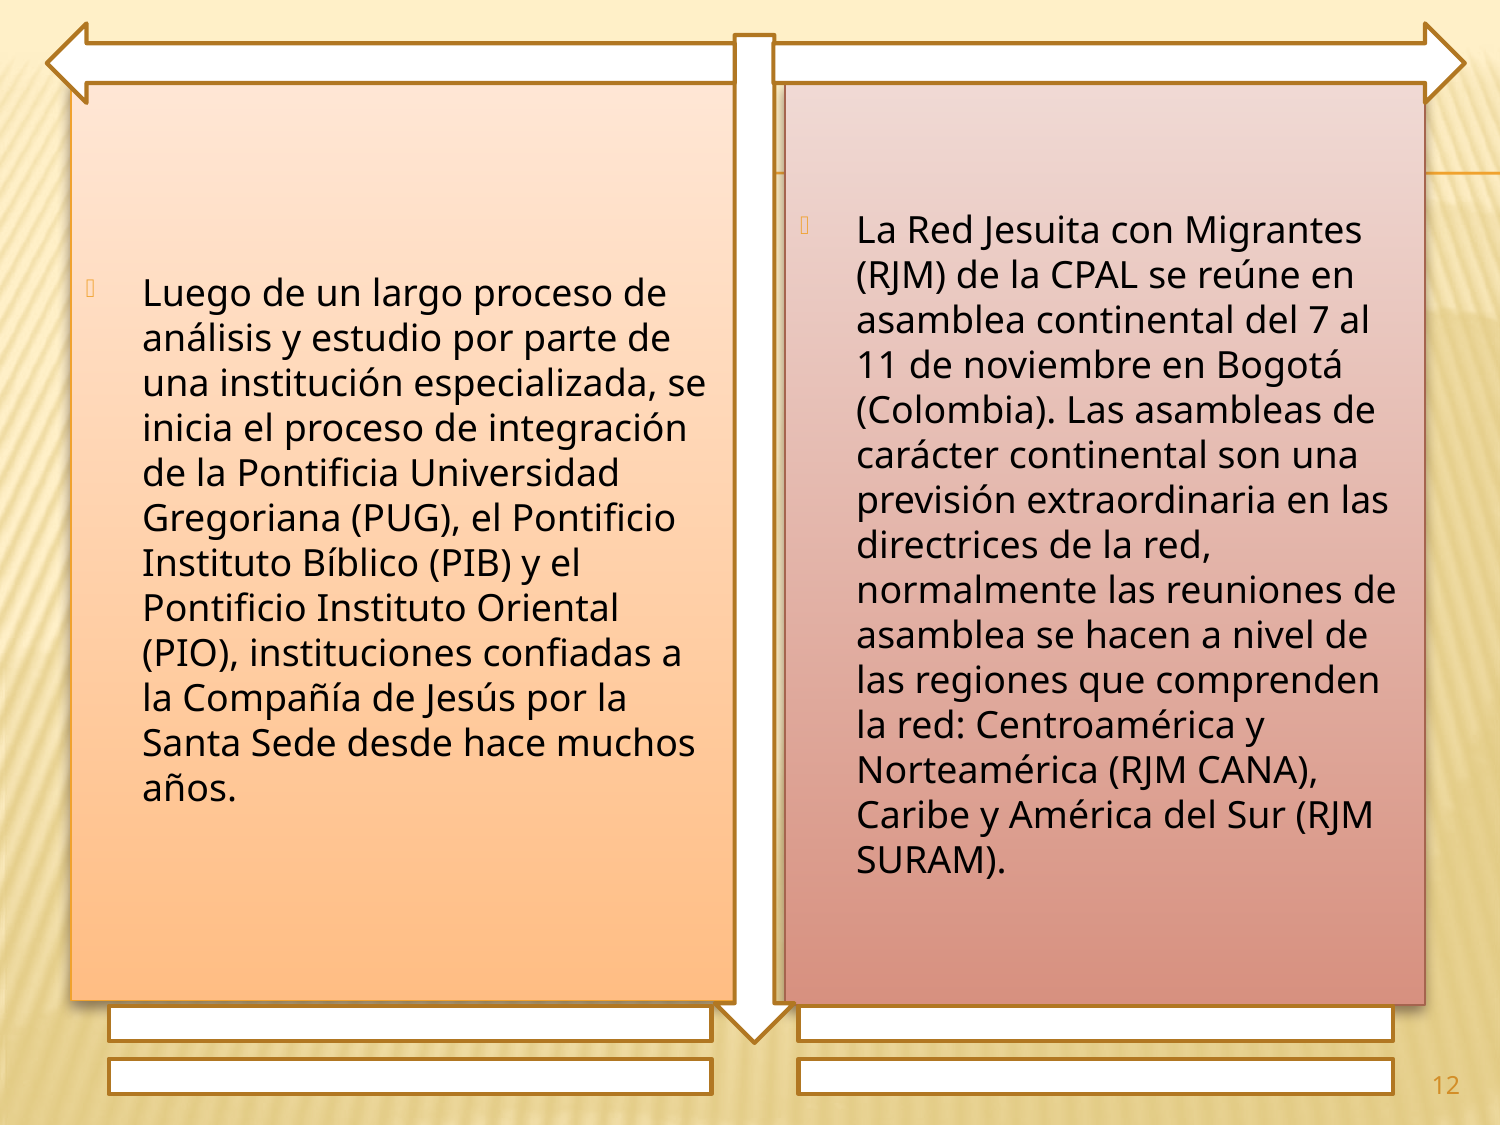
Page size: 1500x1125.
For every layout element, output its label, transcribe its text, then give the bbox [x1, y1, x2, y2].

list Luego de un largo proceso de análisis y estudio por parte de una institución especializada, se inicia el proceso de integración de la Pontificia Universidad Gregoriana (PUG), el Pontificio Instituto Bíblico (PIB) y el Pontificio Instituto Oriental (PIO), instituciones confiadas a la Compañía de Jesús por la Santa Sede desde hace muchos años. [70, 86, 732, 1001]
text_box [771, 21, 1467, 105]
text_box [796, 1057, 1395, 1096]
text_box [712, 32, 797, 1046]
text_box [44, 21, 737, 105]
slide_number 12 [1350, 1062, 1475, 1103]
text_box [107, 1004, 714, 1043]
text_box [796, 1004, 1395, 1043]
list La Red Jesuita con Migrantes (RJM) de la CPAL se reúne en asamblea continental del 7 al 11 de noviembre en Bogotá (Colombia). Las asambleas de carácter continental son una previsión extraordinaria en las directrices de la red, normalmente las reuniones de asamblea se hacen a nivel de las regiones que comprenden la red: Centroamérica y Norteamérica (RJM CANA), Caribe y América del Sur (RJM SURAM). [784, 86, 1426, 1006]
text_box [107, 1057, 714, 1096]
